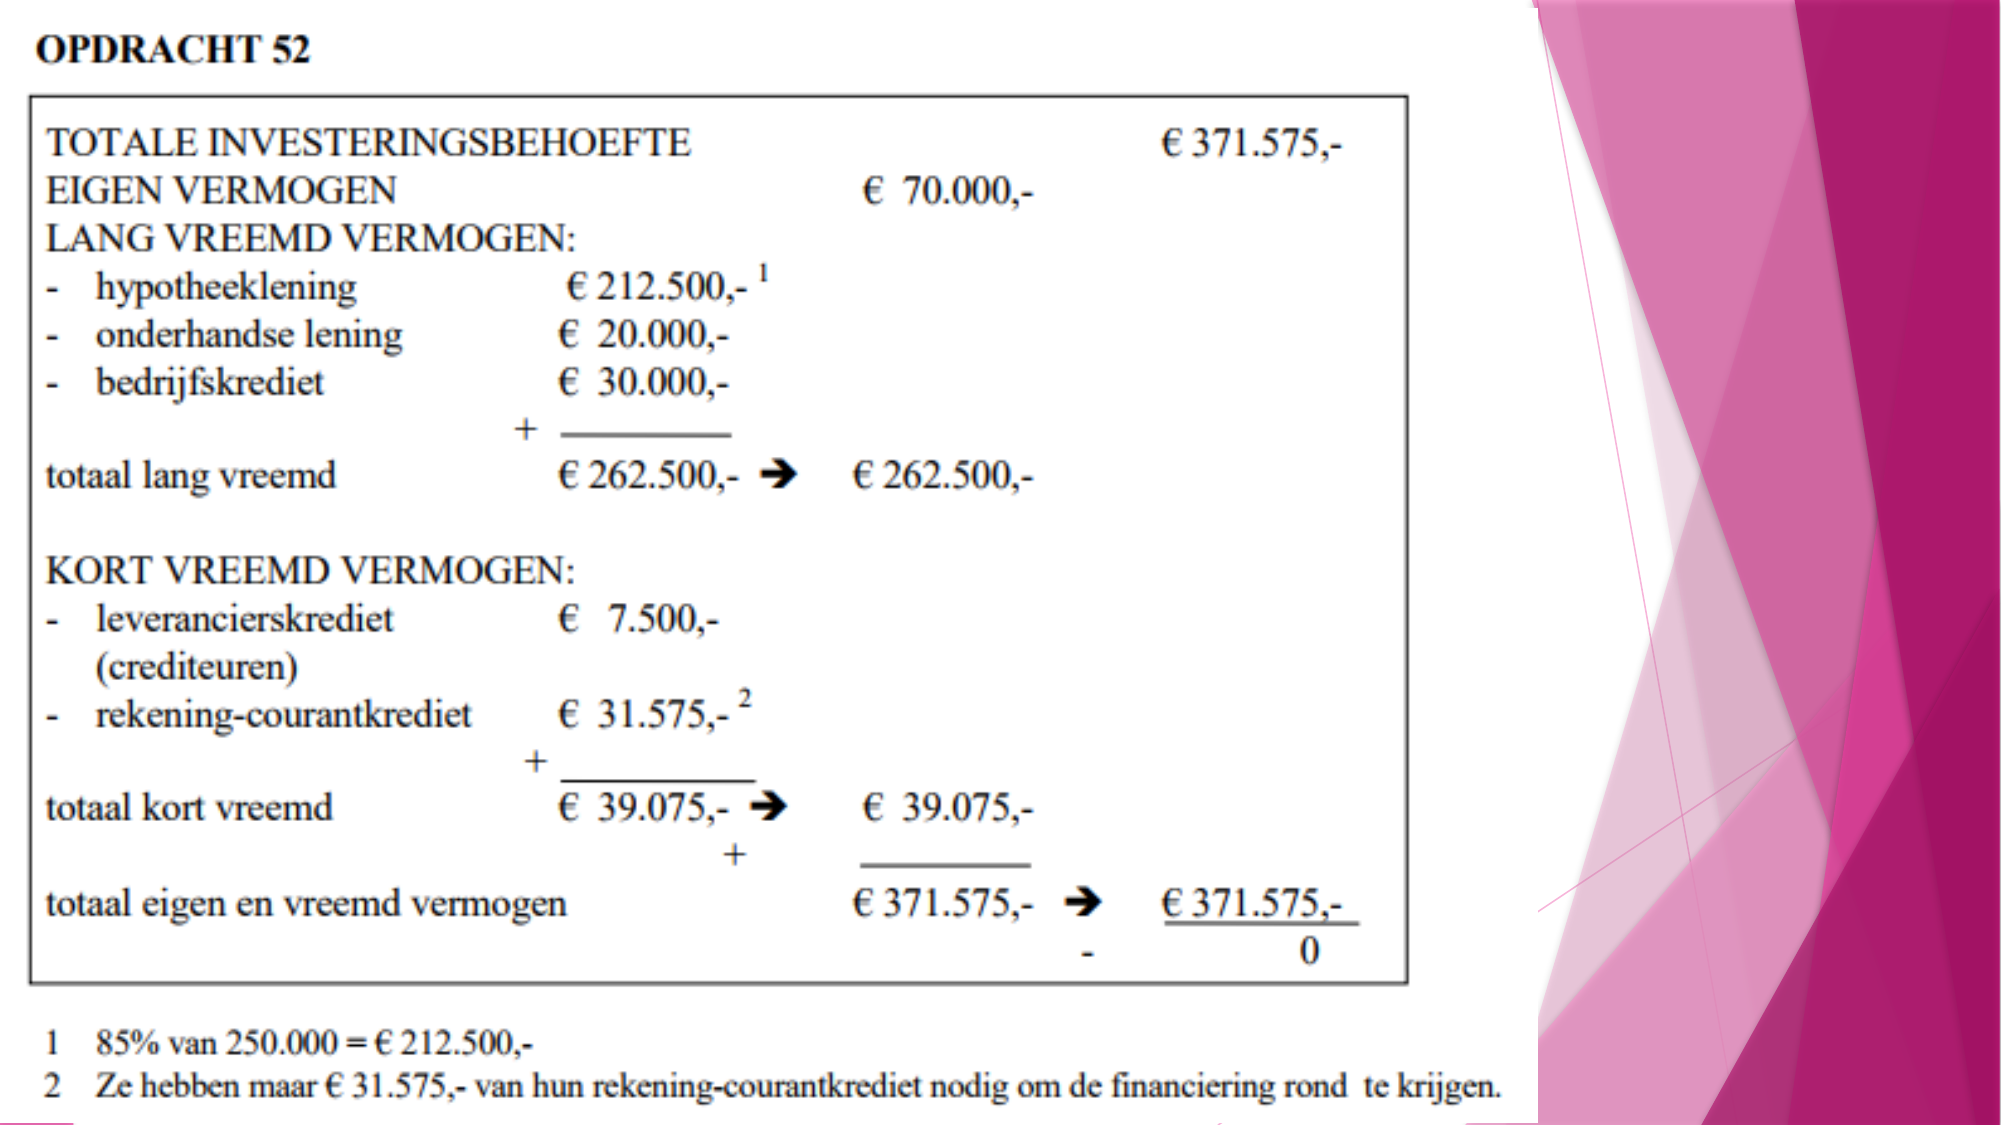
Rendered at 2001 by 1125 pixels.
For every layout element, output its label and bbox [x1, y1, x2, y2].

picture [0, 0, 1538, 1124]
